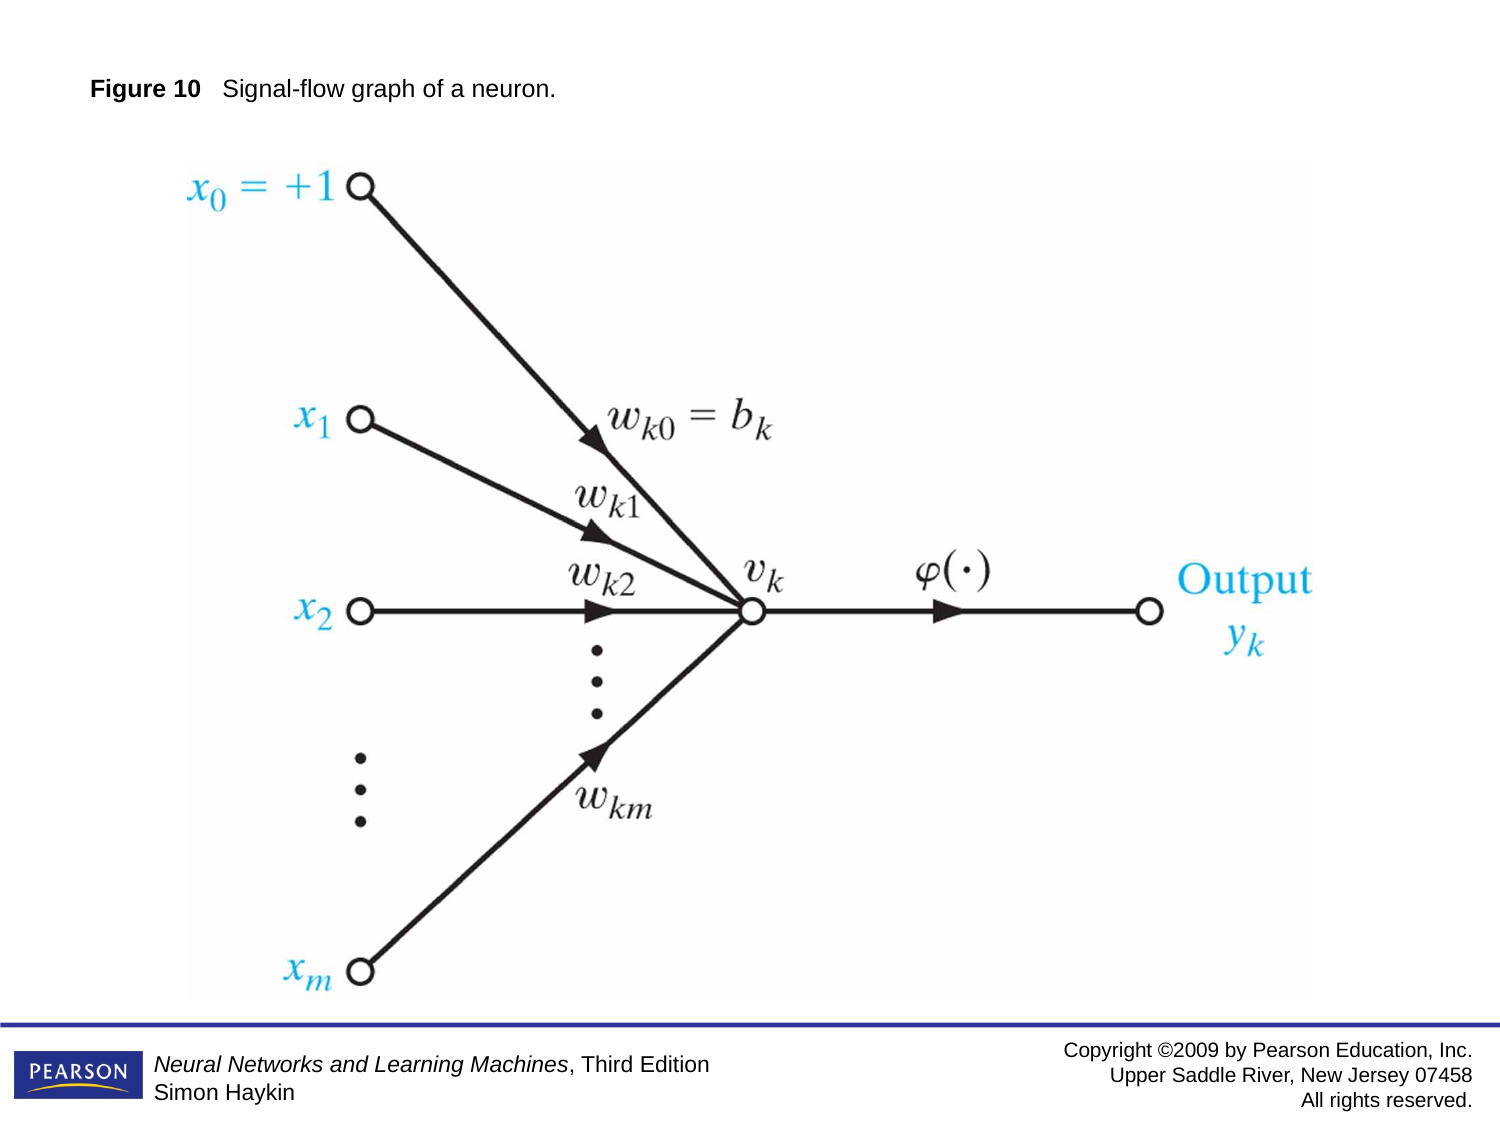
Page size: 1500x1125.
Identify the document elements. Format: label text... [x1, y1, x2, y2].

picture [12, 1049, 144, 1100]
picture [187, 162, 1313, 1000]
title Figure 10 Signal-flow graph of a neuron. [75, 50, 1425, 125]
